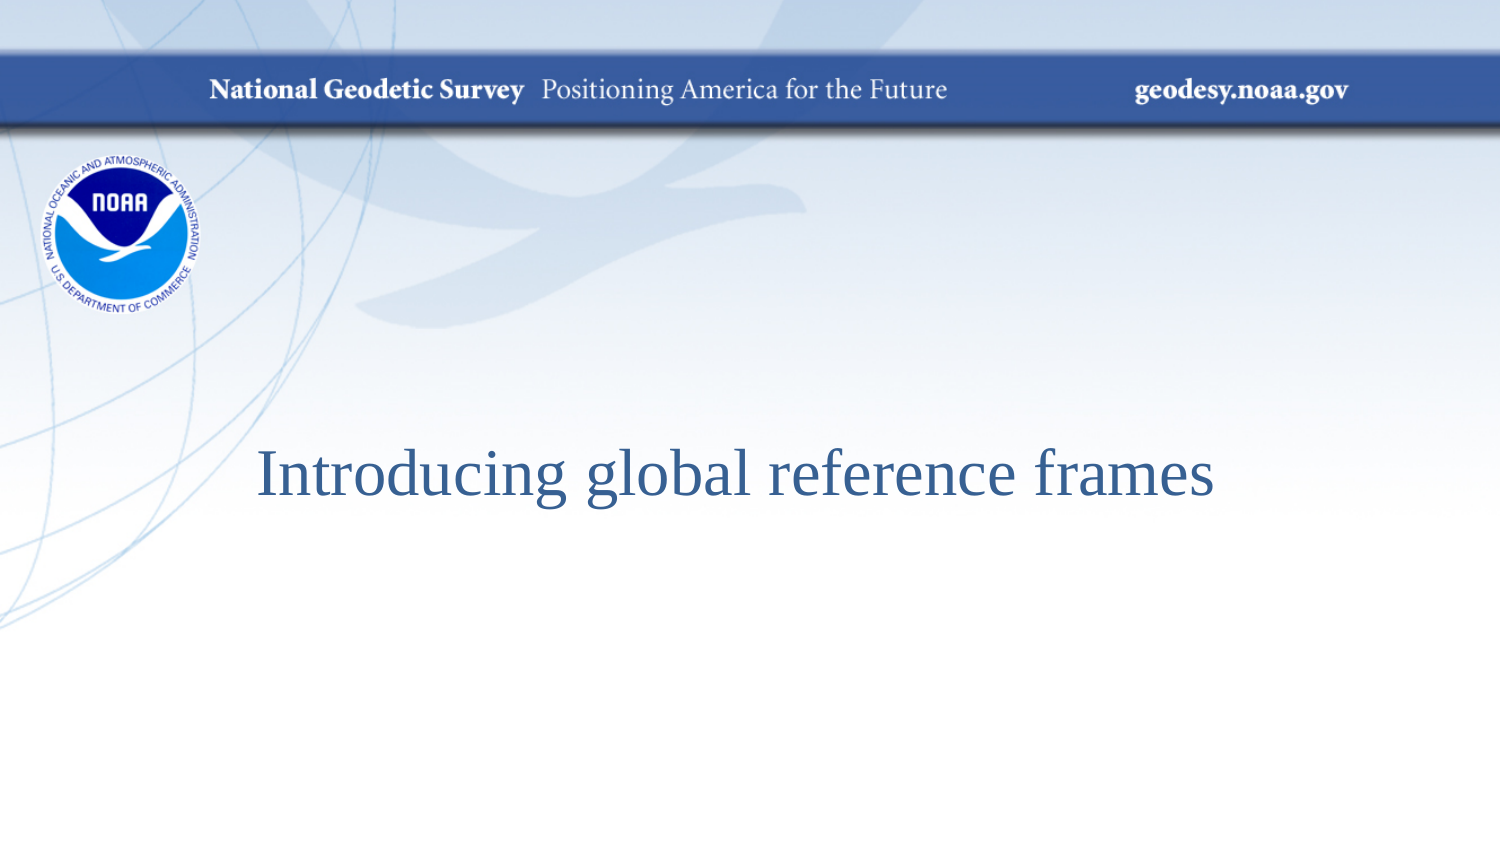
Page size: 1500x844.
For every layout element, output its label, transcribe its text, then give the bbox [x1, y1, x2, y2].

picture [0, 0, 1500, 844]
text_box [231, 270, 1245, 377]
text_box Introducing global reference frames [242, 421, 1234, 517]
